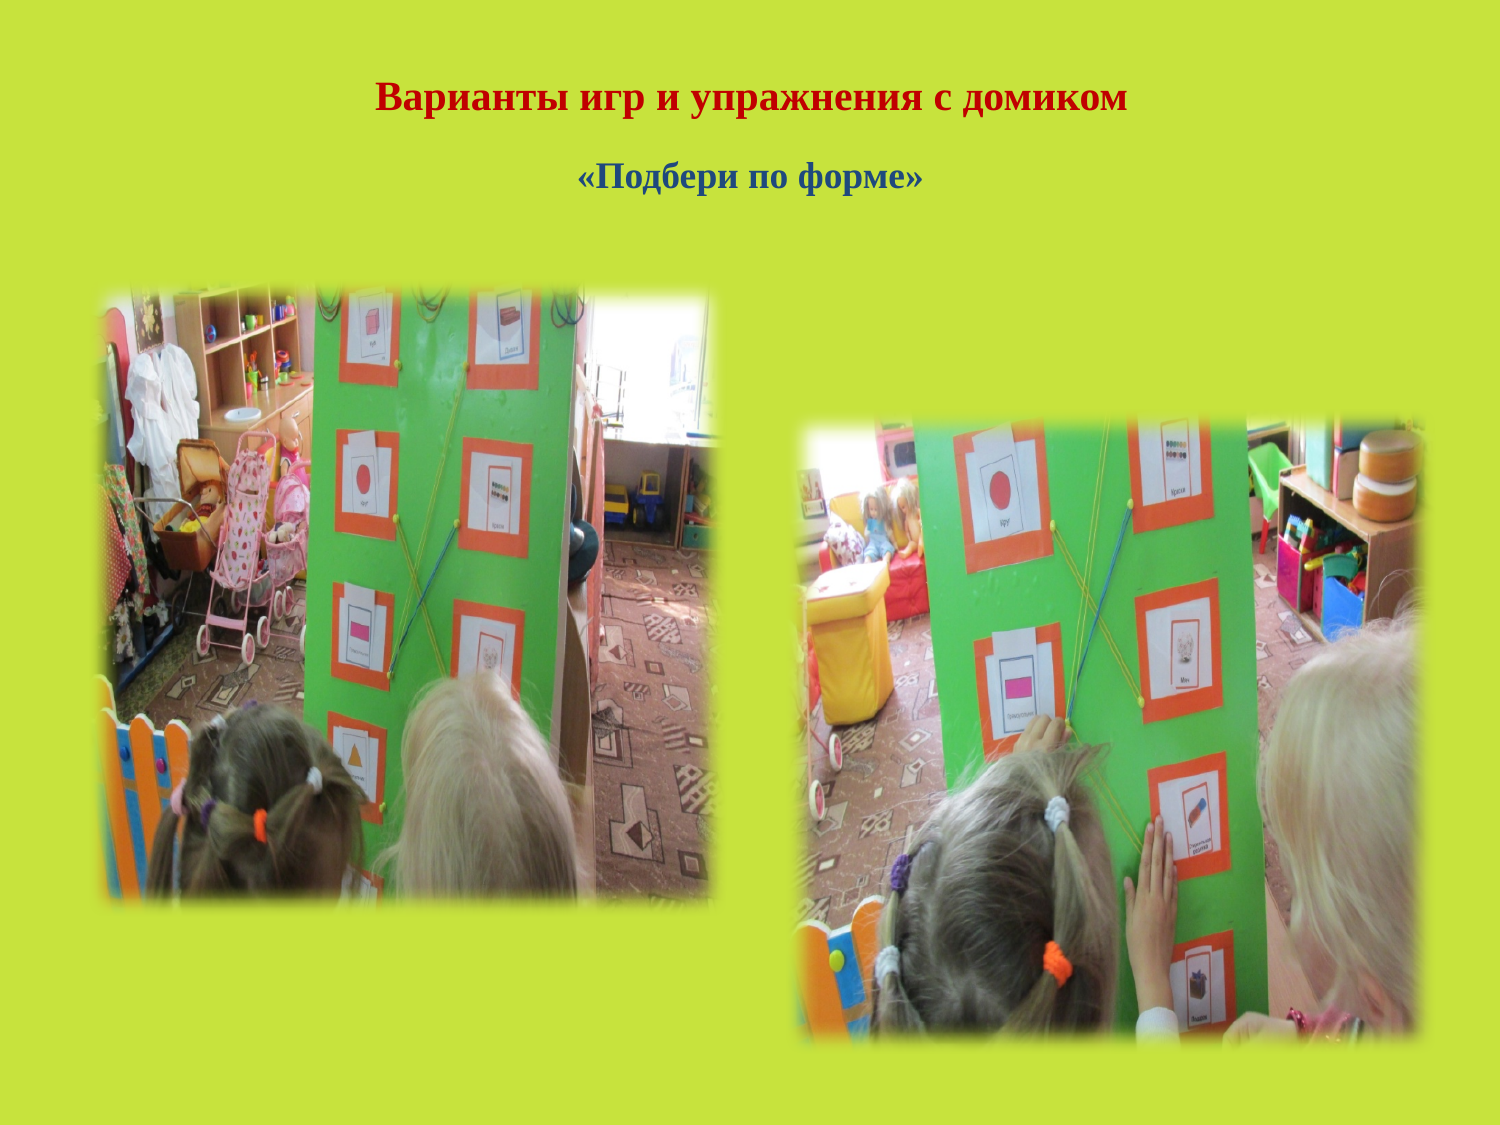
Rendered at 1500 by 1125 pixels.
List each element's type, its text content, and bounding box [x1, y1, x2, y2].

picture [785, 408, 1436, 1055]
title Варианты игр и упражнения с домиком [76, 0, 1427, 188]
picture [88, 278, 727, 918]
list «Подбери по форме» [419, 125, 1082, 275]
